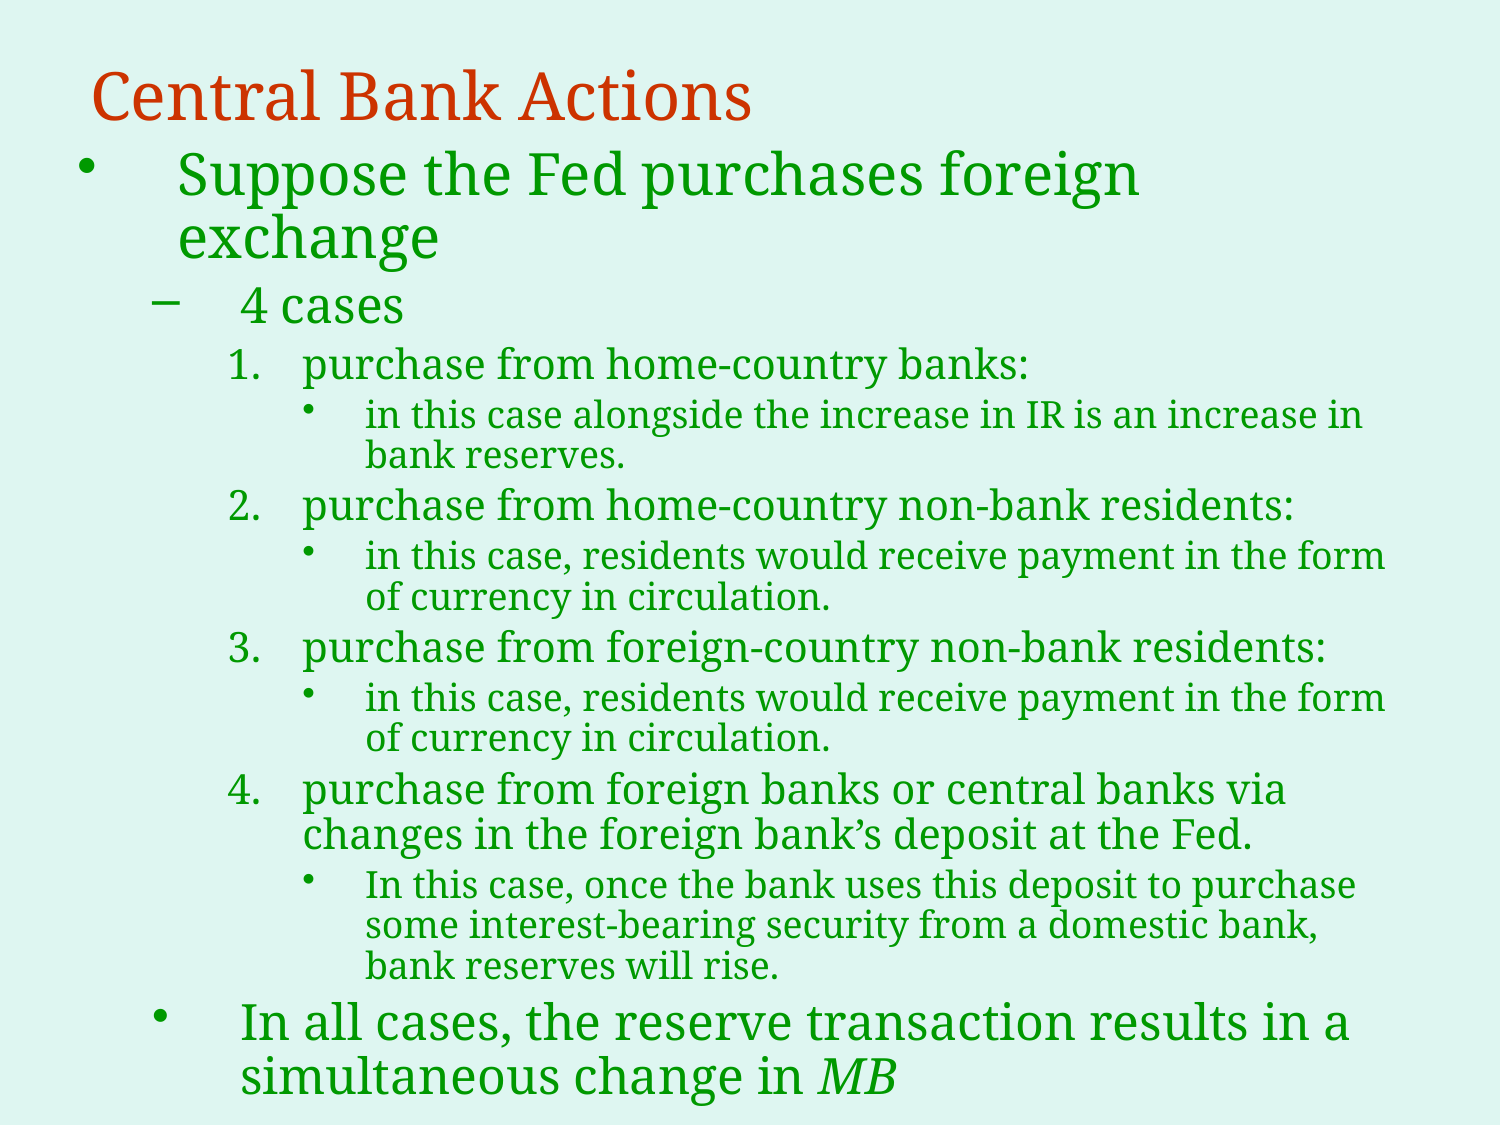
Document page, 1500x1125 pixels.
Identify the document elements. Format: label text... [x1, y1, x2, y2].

list Suppose the Fed purchases foreign exchange 4 cases purchase from home-country banks: in this case alongside the increase in IR is an increase in bank reserves. purchase from home-country non-bank residents: in this case, residents would receive payment in the form of currency in circulation. purchase from foreign-country non-bank residents: in this case, residents would receive payment in the form of currency in circulation. purchase from foreign banks or central banks via changes in the foreign bank’s deposit at the Fed. In this case, once the bank uses this deposit to purchase some interest-bearing security from a domestic bank, bank reserves will rise. In all cases, the reserve transaction results in a simultaneous change in MB [62, 137, 1413, 1026]
title Central Bank Actions [74, 0, 1426, 188]
